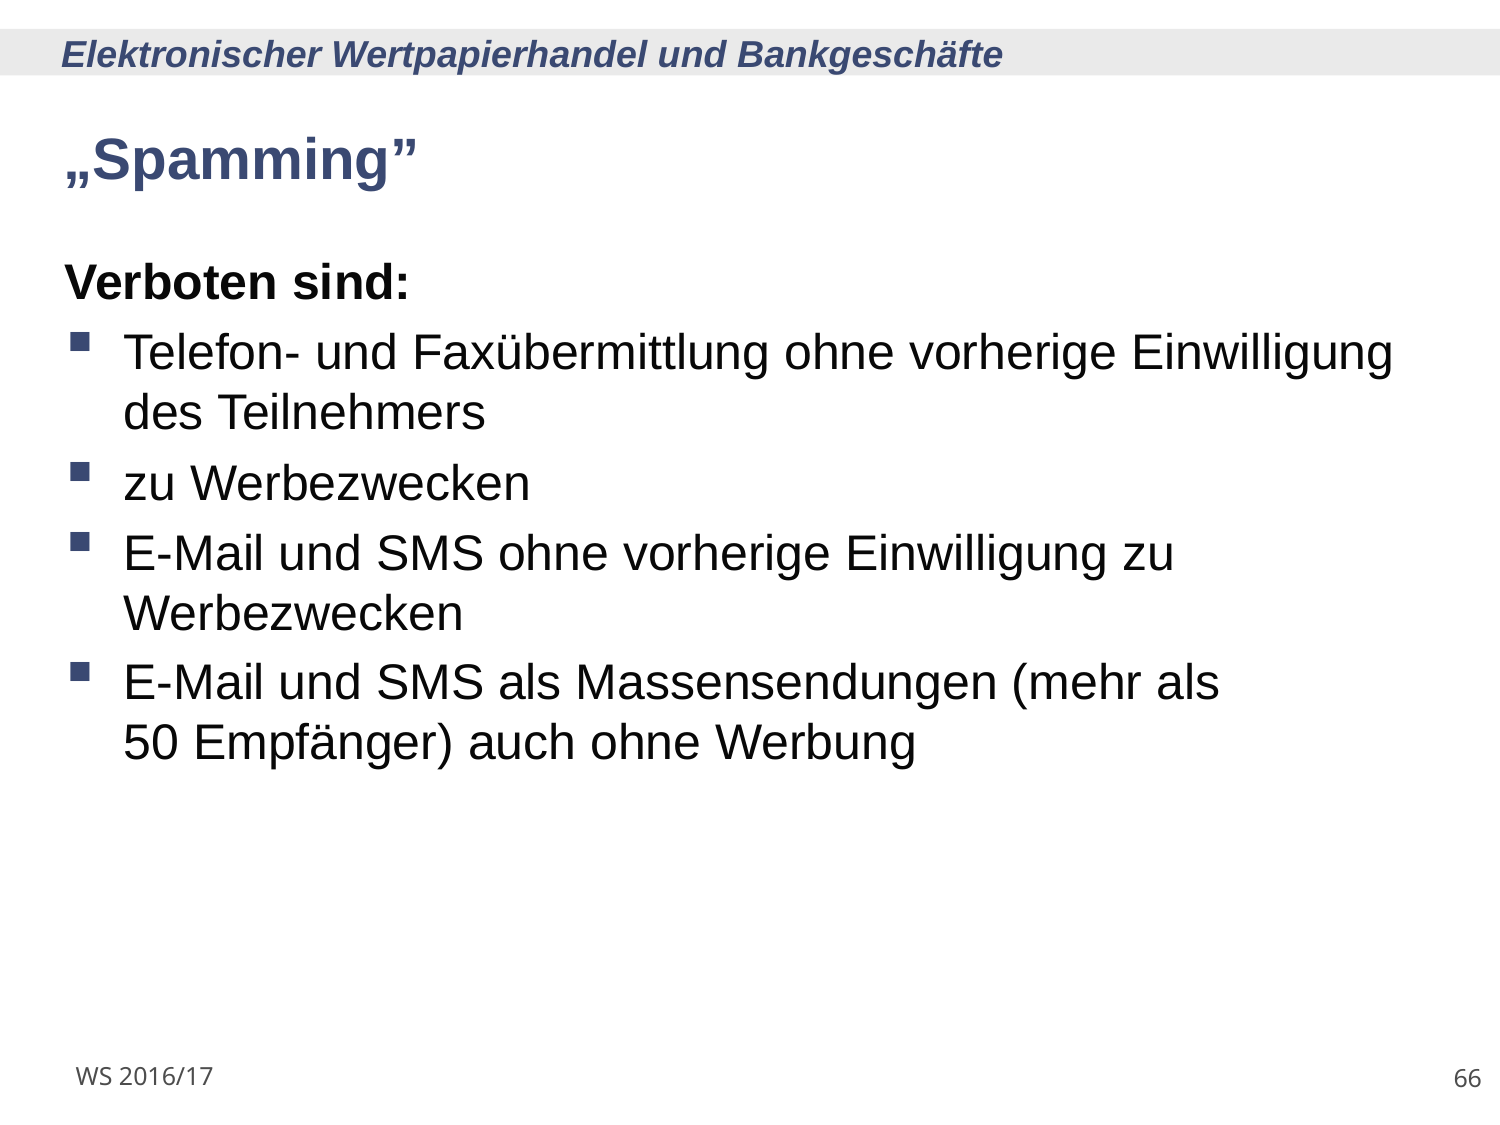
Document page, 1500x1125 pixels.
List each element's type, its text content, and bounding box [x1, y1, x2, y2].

title „Spamming” [48, 99, 1471, 213]
list Verboten sind: Telefon- und Faxübermittlung ohne vorherige Einwilligung des Teilnehmers zu Werbezwecken E-Mail und SMS ohne vorherige Einwilligung zu Werbezwecken E-Mail und SMS als Massensendungen (mehr als 50 Empfänger) auch ohne Werbung [64, 249, 1436, 1026]
